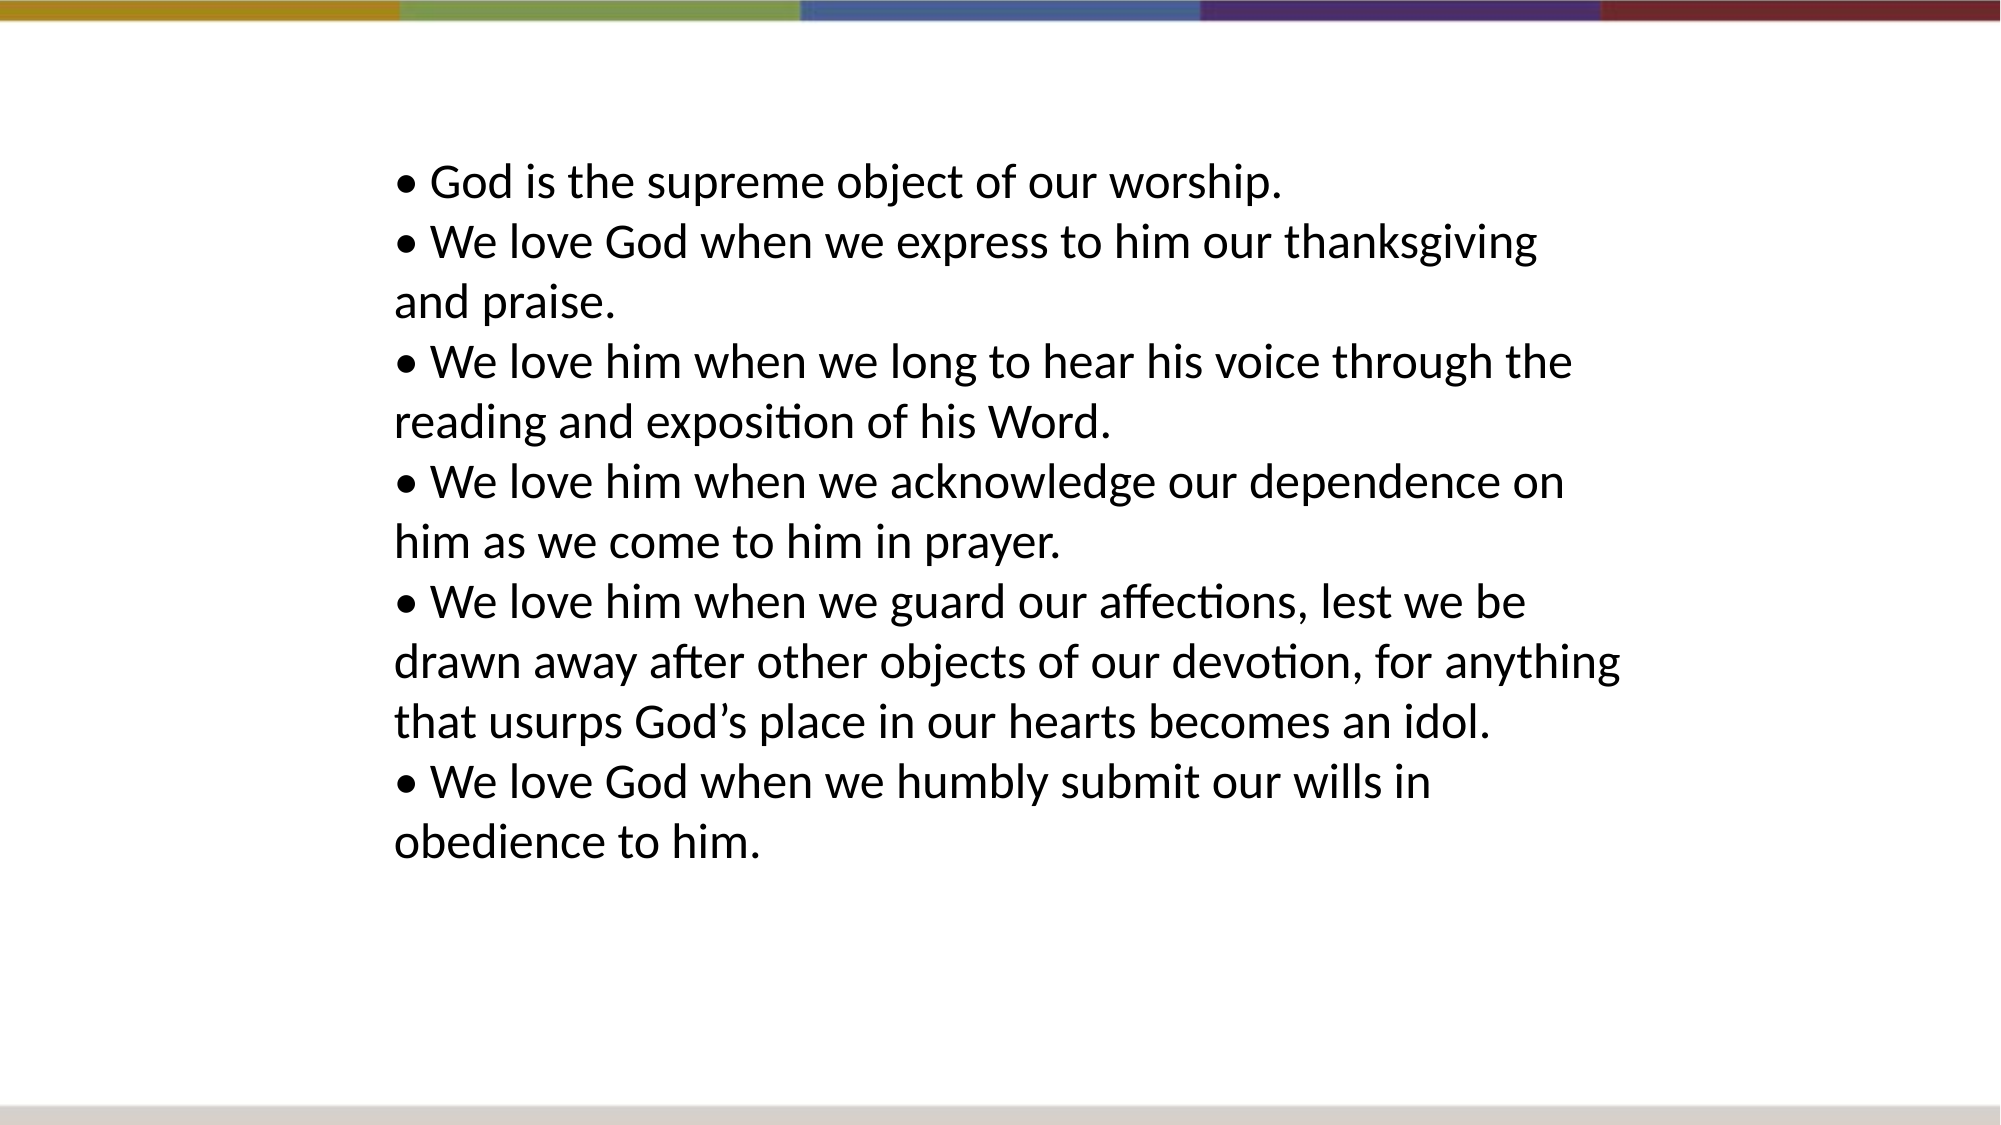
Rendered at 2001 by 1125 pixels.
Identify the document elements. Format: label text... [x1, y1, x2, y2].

text_box • God is the supreme object of our worship. • We love God when we express to him our thanksgiving and praise. • We love him when we long to hear his voice through the reading and exposition of his Word. • We love him when we acknowledge our dependence on him as we come to him in prayer. • We love him when we guard our affections, lest we be drawn away after other objects of our devotion, for anything that usurps God’s place in our hearts becomes an idol. • We love God when we humbly submit our wills in obedience to him. [378, 141, 1641, 877]
picture [0, 0, 2001, 1125]
